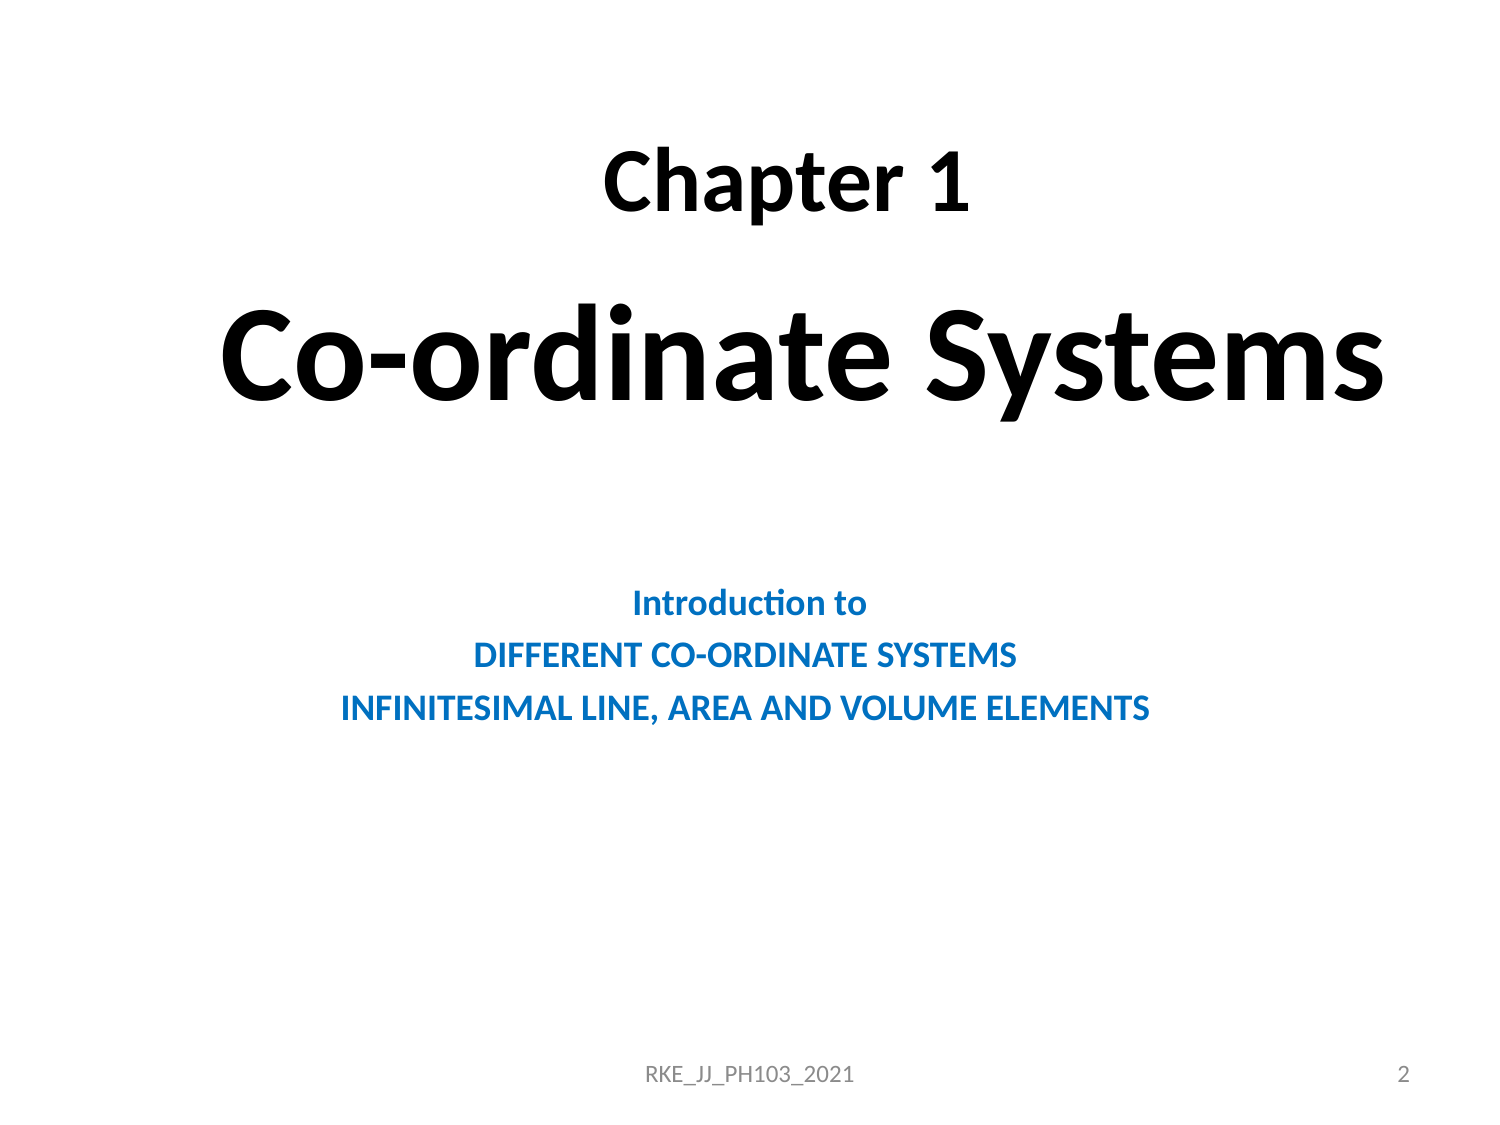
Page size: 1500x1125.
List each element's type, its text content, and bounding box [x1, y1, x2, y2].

text_box Co-ordinate Systems [175, 255, 1403, 436]
slide_number 2 [1074, 1042, 1425, 1103]
footer RKE_JJ_PH103_2021 [512, 1042, 988, 1103]
text_box Chapter 1 [589, 112, 988, 238]
list Introduction to DIFFERENT CO-ORDINATE SYSTEMS INFINITESIMAL LINE, AREA AND VOLUME ELEMENTS [75, 570, 1425, 850]
